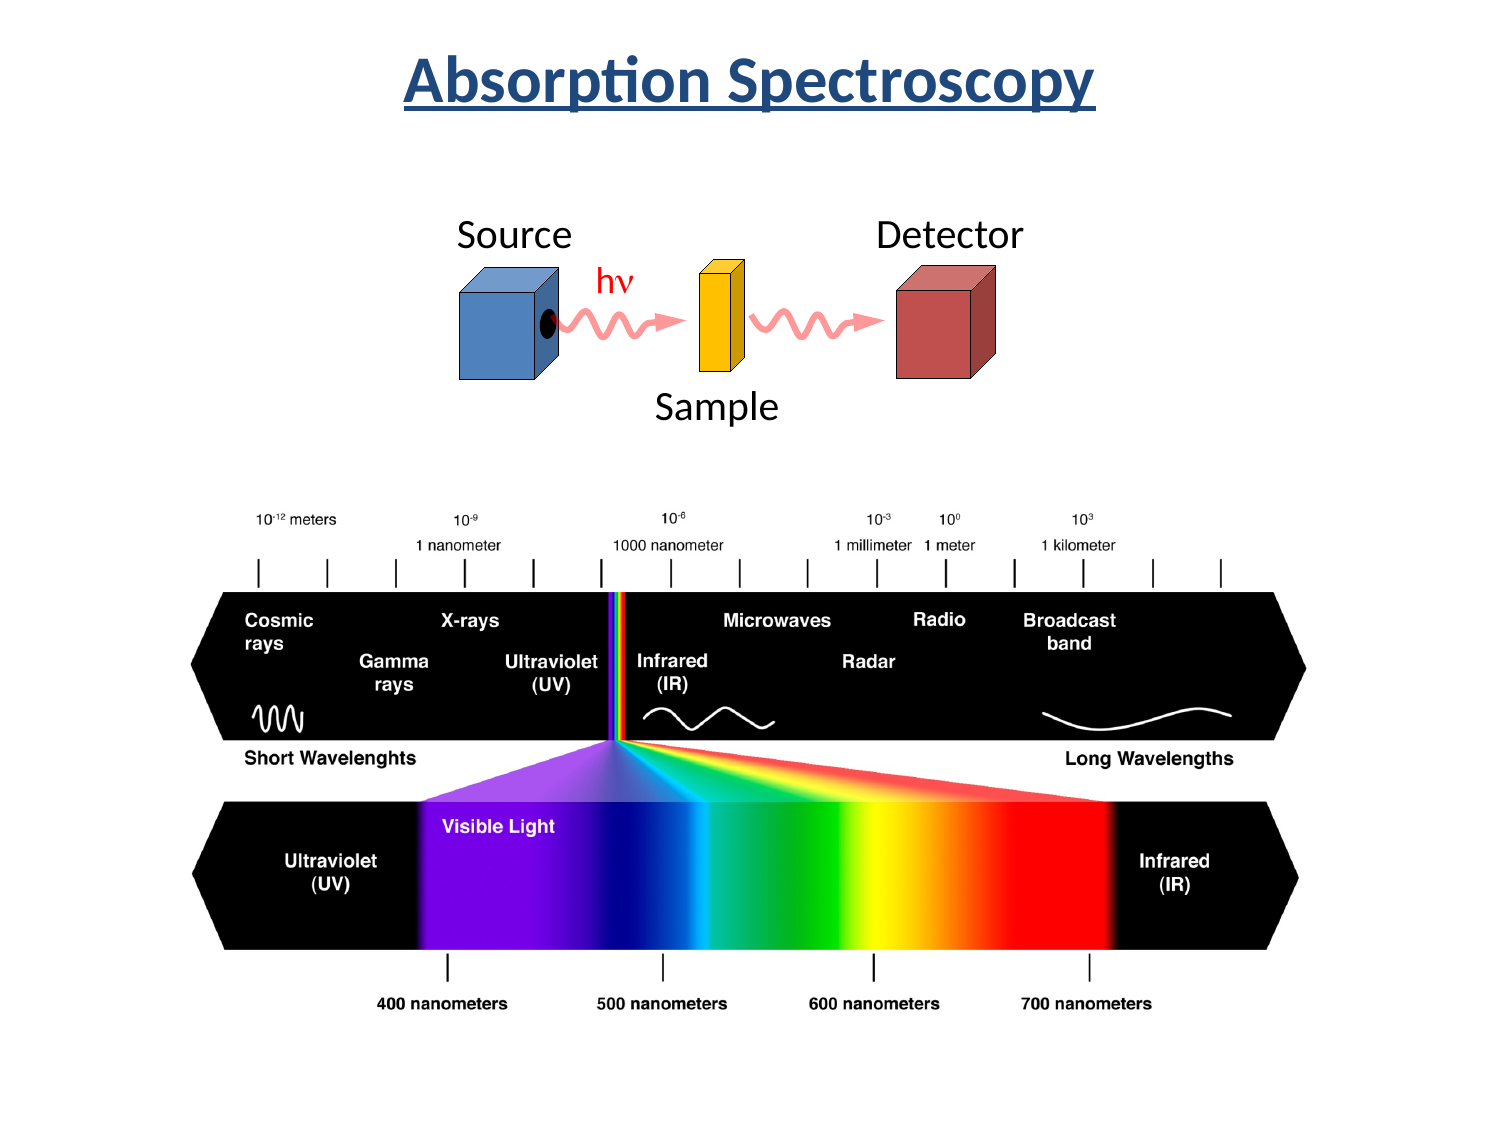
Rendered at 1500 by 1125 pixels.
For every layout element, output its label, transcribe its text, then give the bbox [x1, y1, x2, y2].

picture [170, 495, 1323, 1047]
text_box Absorption Spectroscopy [74, 0, 1425, 151]
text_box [430, 198, 1065, 438]
